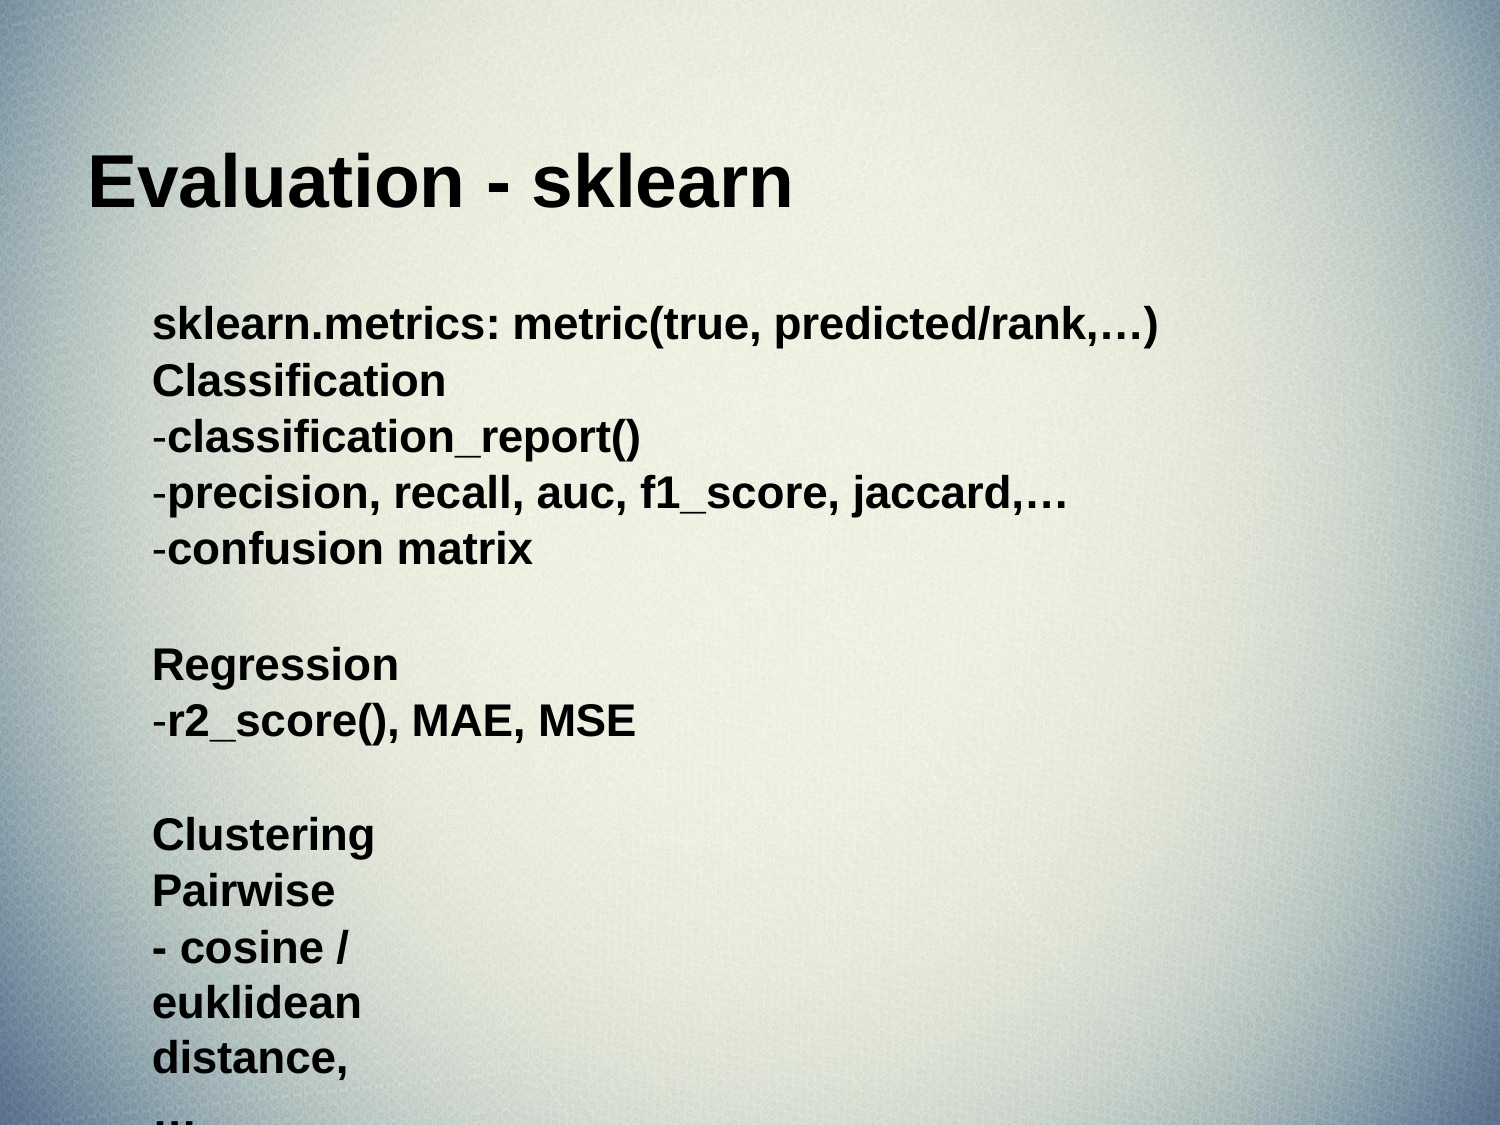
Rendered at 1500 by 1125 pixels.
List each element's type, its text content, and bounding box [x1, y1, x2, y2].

text_box sklearn.metrics: metric(true, predicted/rank,…) Classification -classification_report() -precision, recall, auc, f1_score, jaccard,… -confusion matrix Regression -r2_score(), MAE, MSE Clustering Pairwise - cosine / euklidean distance, … … -http://scikit-learn.org/stable/modules/classes.html#module-sklearn.metrics [149, 321, 1255, 1125]
text_box [0, 0, 1500, 1125]
title Evaluation - sklearn [75, 45, 1425, 321]
